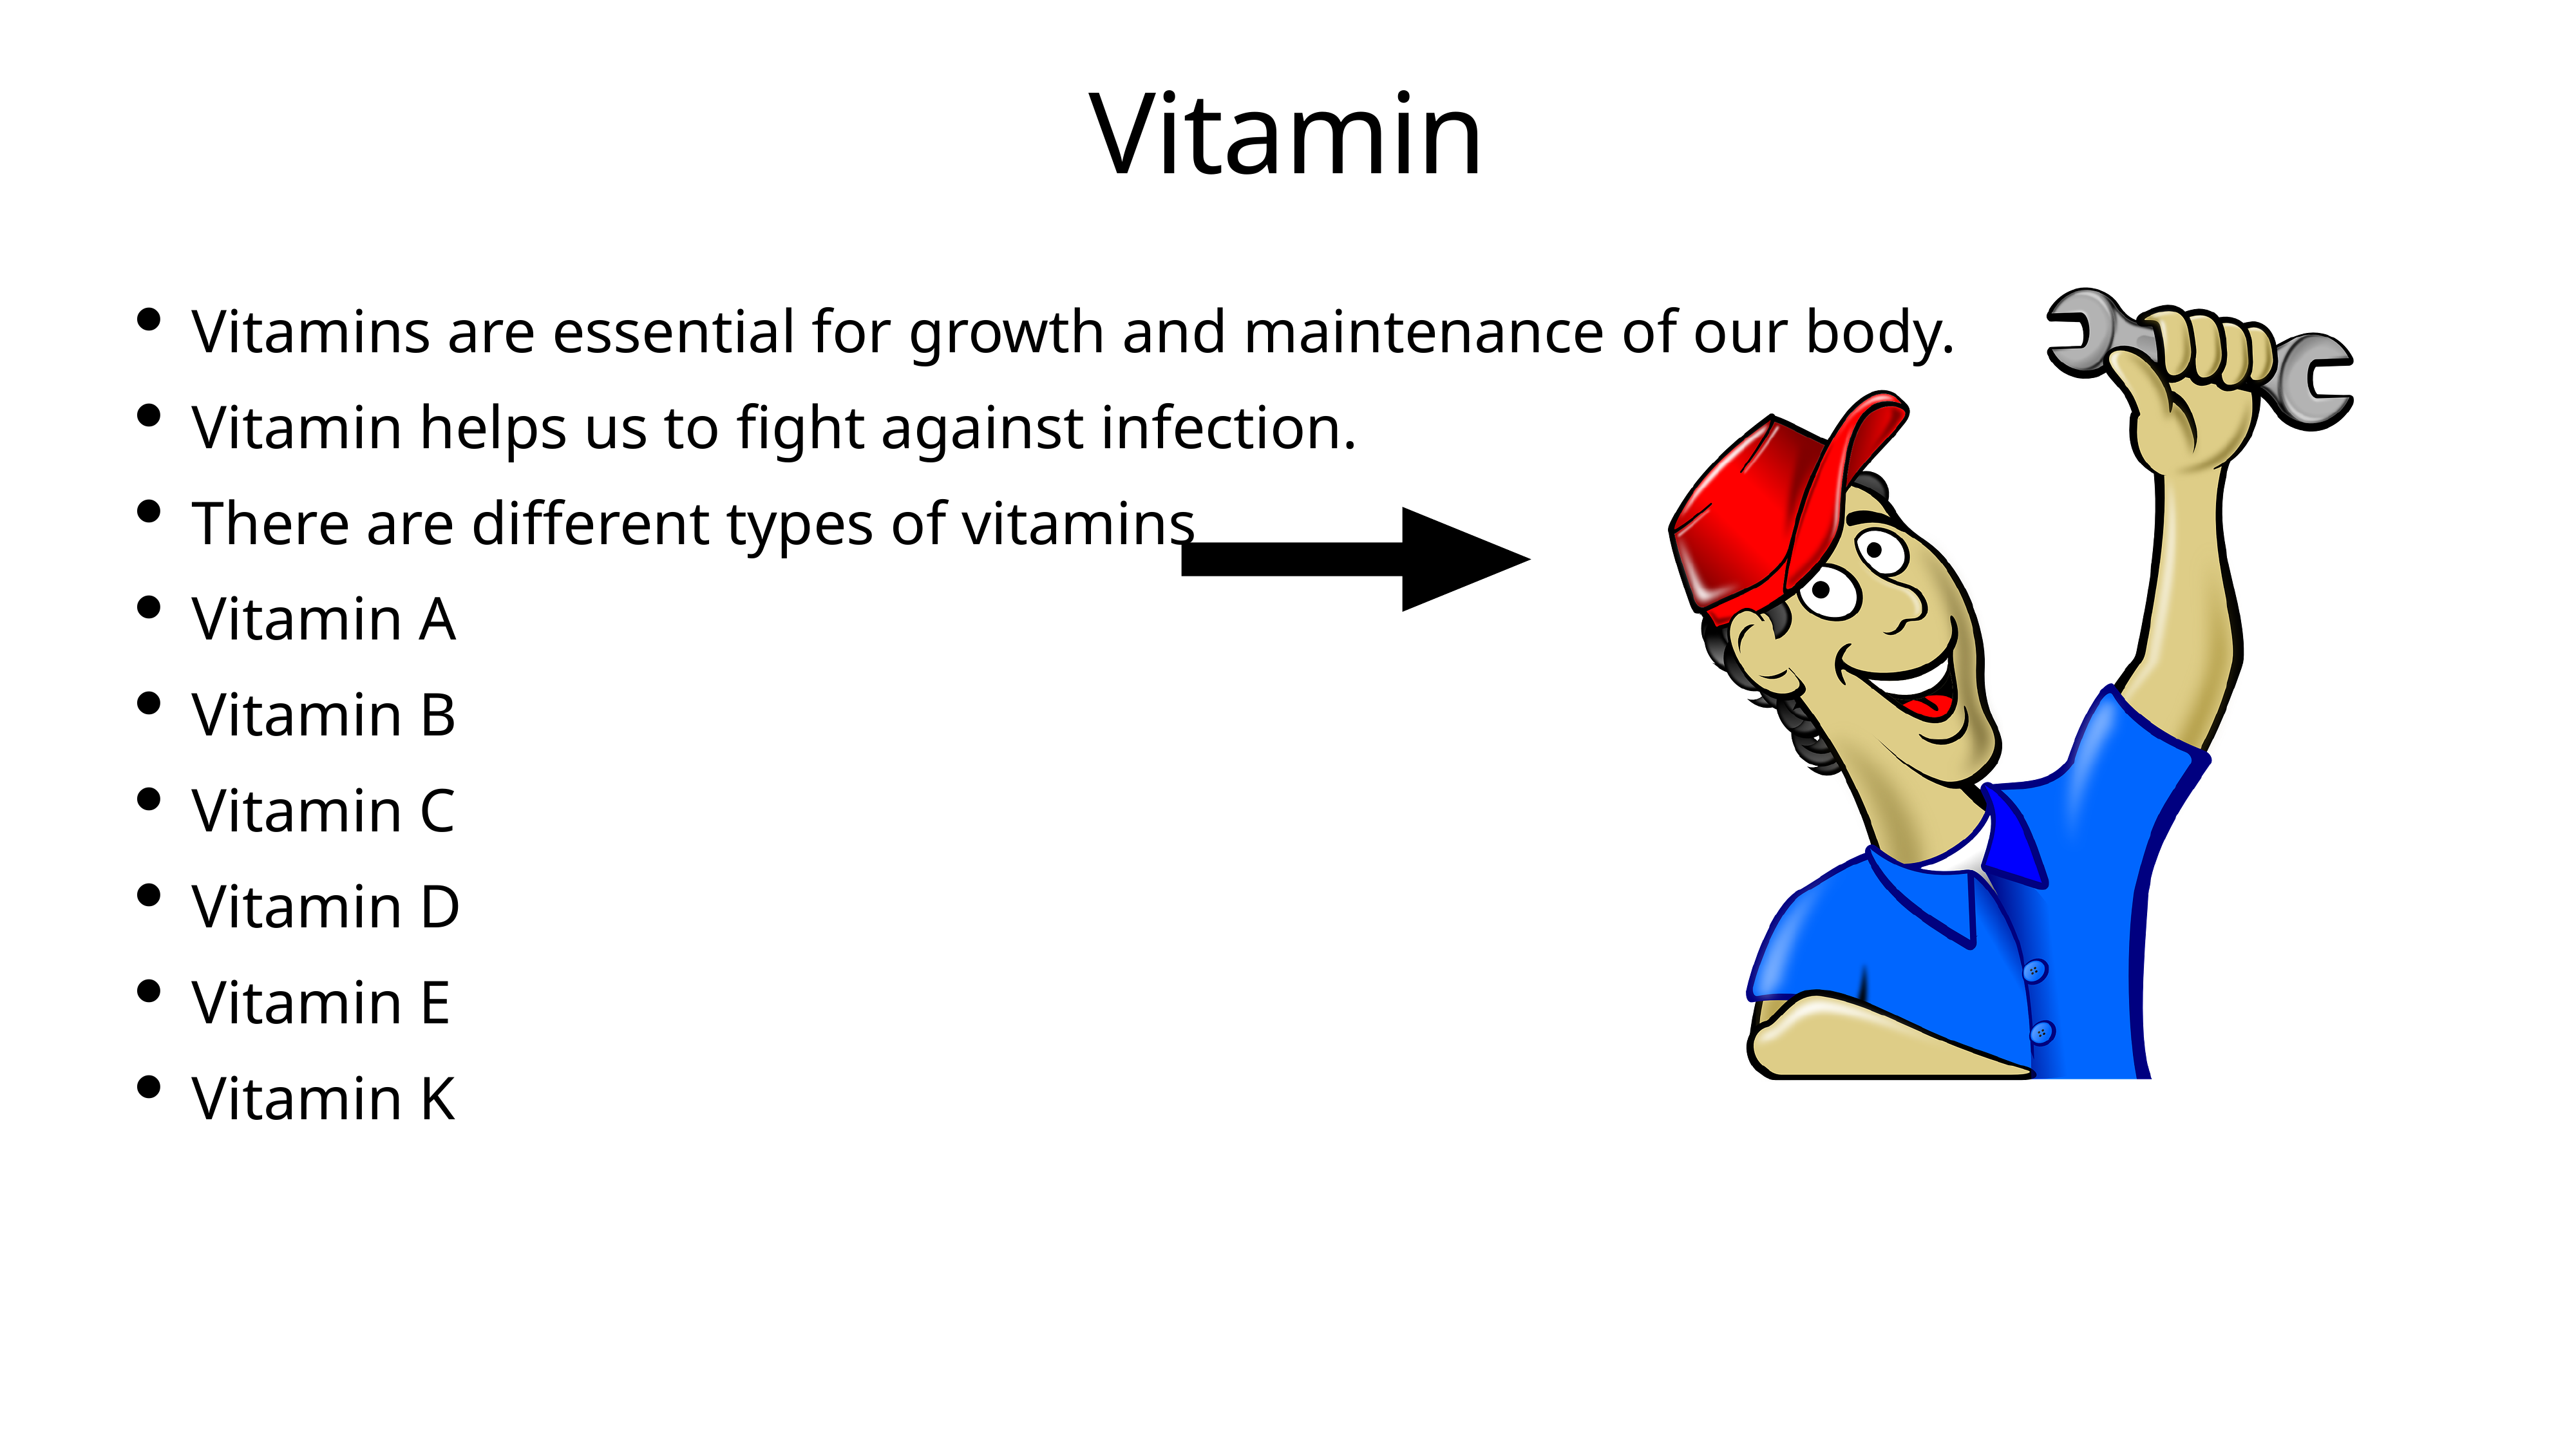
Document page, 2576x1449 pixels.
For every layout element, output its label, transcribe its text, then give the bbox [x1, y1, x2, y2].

text_box [1181, 507, 1531, 612]
list Vitamins are essential for growth and maintenance of our body. Vitamin helps us to fight against infection. There are different types of vitamins Vitamin A Vitamin B Vitamin C Vitamin D Vitamin E Vitamin K [128, 296, 2448, 1341]
picture [1668, 287, 2354, 1091]
title Vitamin [128, 81, 2448, 265]
